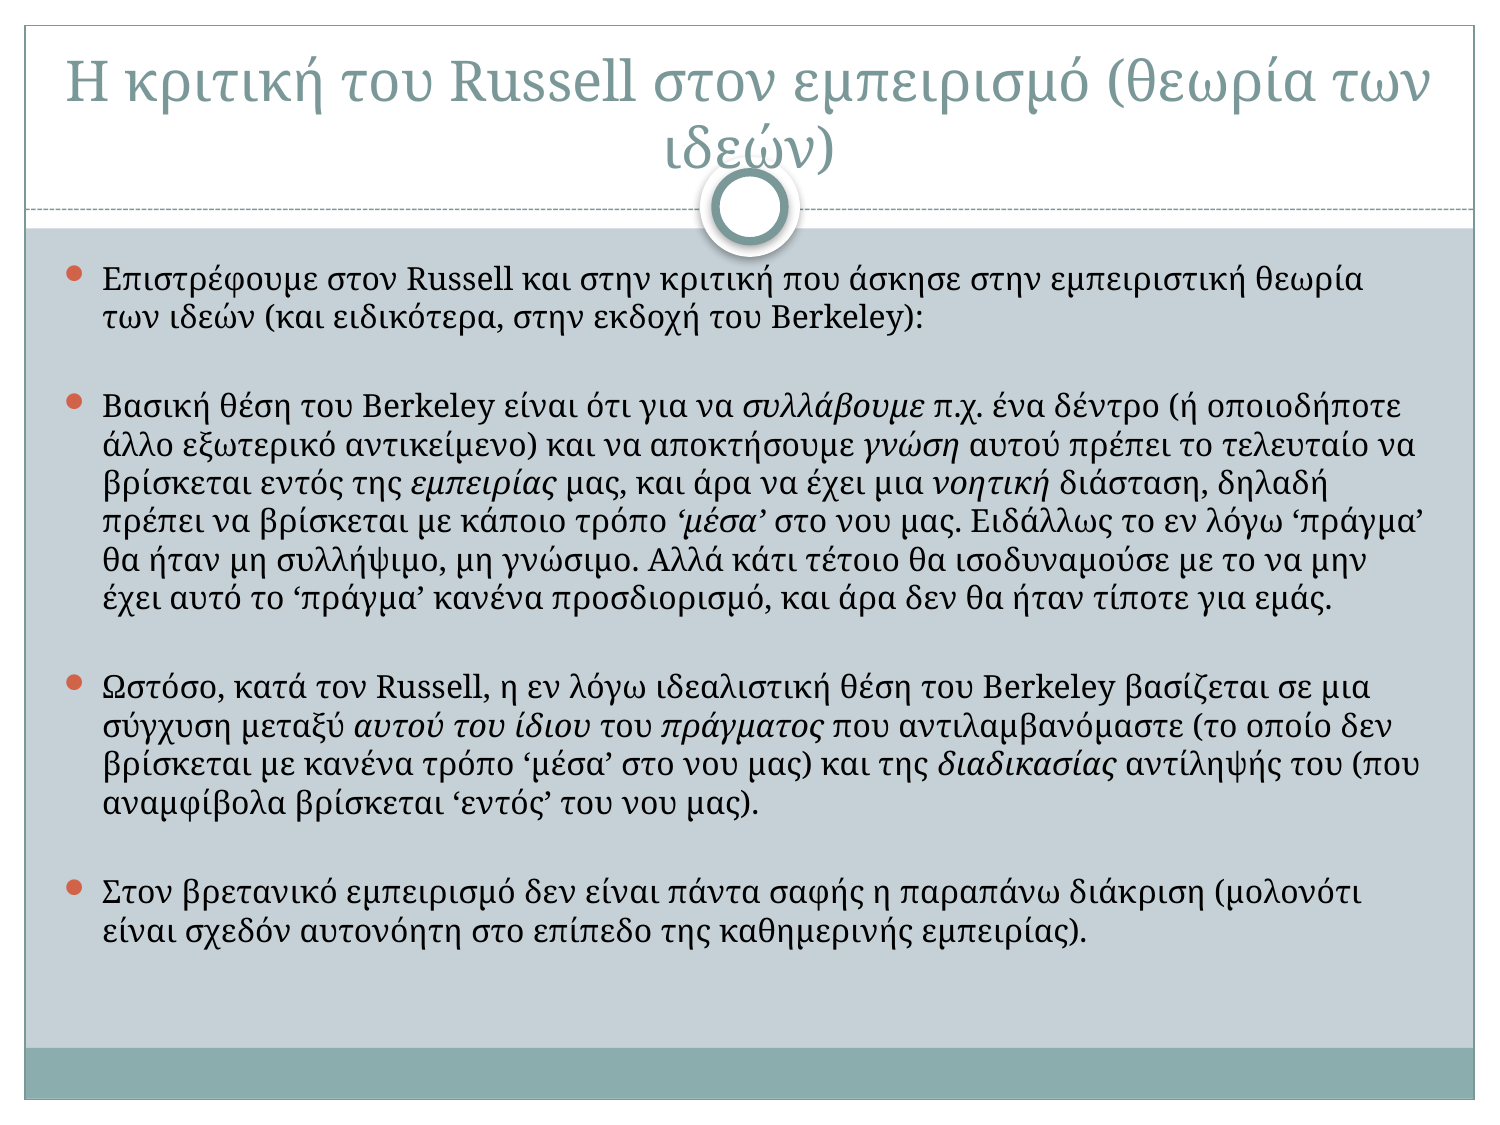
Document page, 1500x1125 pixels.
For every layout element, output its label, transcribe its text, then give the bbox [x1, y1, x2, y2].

list Επιστρέφουμε στον Russell και στην κριτική που άσκησε στην εμπειριστική θεωρία των ιδεών (και ειδικότερα, στην εκδοχή του Berkeley): Βασική θέση του Berkeley είναι ότι για να συλλάβουμε π.χ. ένα δέντρο (ή οποιοδήποτε άλλο εξωτερικό αντικείμενο) και να αποκτήσουμε γνώση αυτού πρέπει το τελευταίο να βρίσκεται εντός της εμπειρίας μας, και άρα να έχει μια νοητική διάσταση, δηλαδή πρέπει να βρίσκεται με κάποιο τρόπο ‘μέσα’ στο νου μας. Eιδάλλως το εν λόγω ‘πράγμα’ θα ήταν μη συλλήψιμο, μη γνώσιμο. Αλλά κάτι τέτοιο θα ισοδυναμούσε με το να μην έχει αυτό το ‘πράγμα’ κανένα προσδιορισμό, και άρα δεν θα ήταν τίποτε για εμάς. Ωστόσο, κατά τον Russell, η εν λόγω ιδεαλιστική θέση του Berkeley βασίζεται σε μια σύγχυση μεταξύ αυτού του ίδιου του πράγματος που αντιλαμβανόμαστε (το οποίο δεν βρίσκεται με κανένα τρόπο ‘μέσα’ στο νου μας) και της διαδικασίας αντίληψής του (που αναμφίβολα βρίσκεται ‘εντός’ του νου μας). Στον βρετανικό εμπειρισμό δεν είναι πάντα σαφής η παραπάνω διάκριση (μολονότι είναι σχεδόν αυτονόητη στο επίπεδο της καθημερινής εμπειρίας). [49, 250, 1445, 1001]
title Η κριτική του Russell στον εμπειρισμό (θεωρία των ιδεών) [49, 37, 1450, 188]
